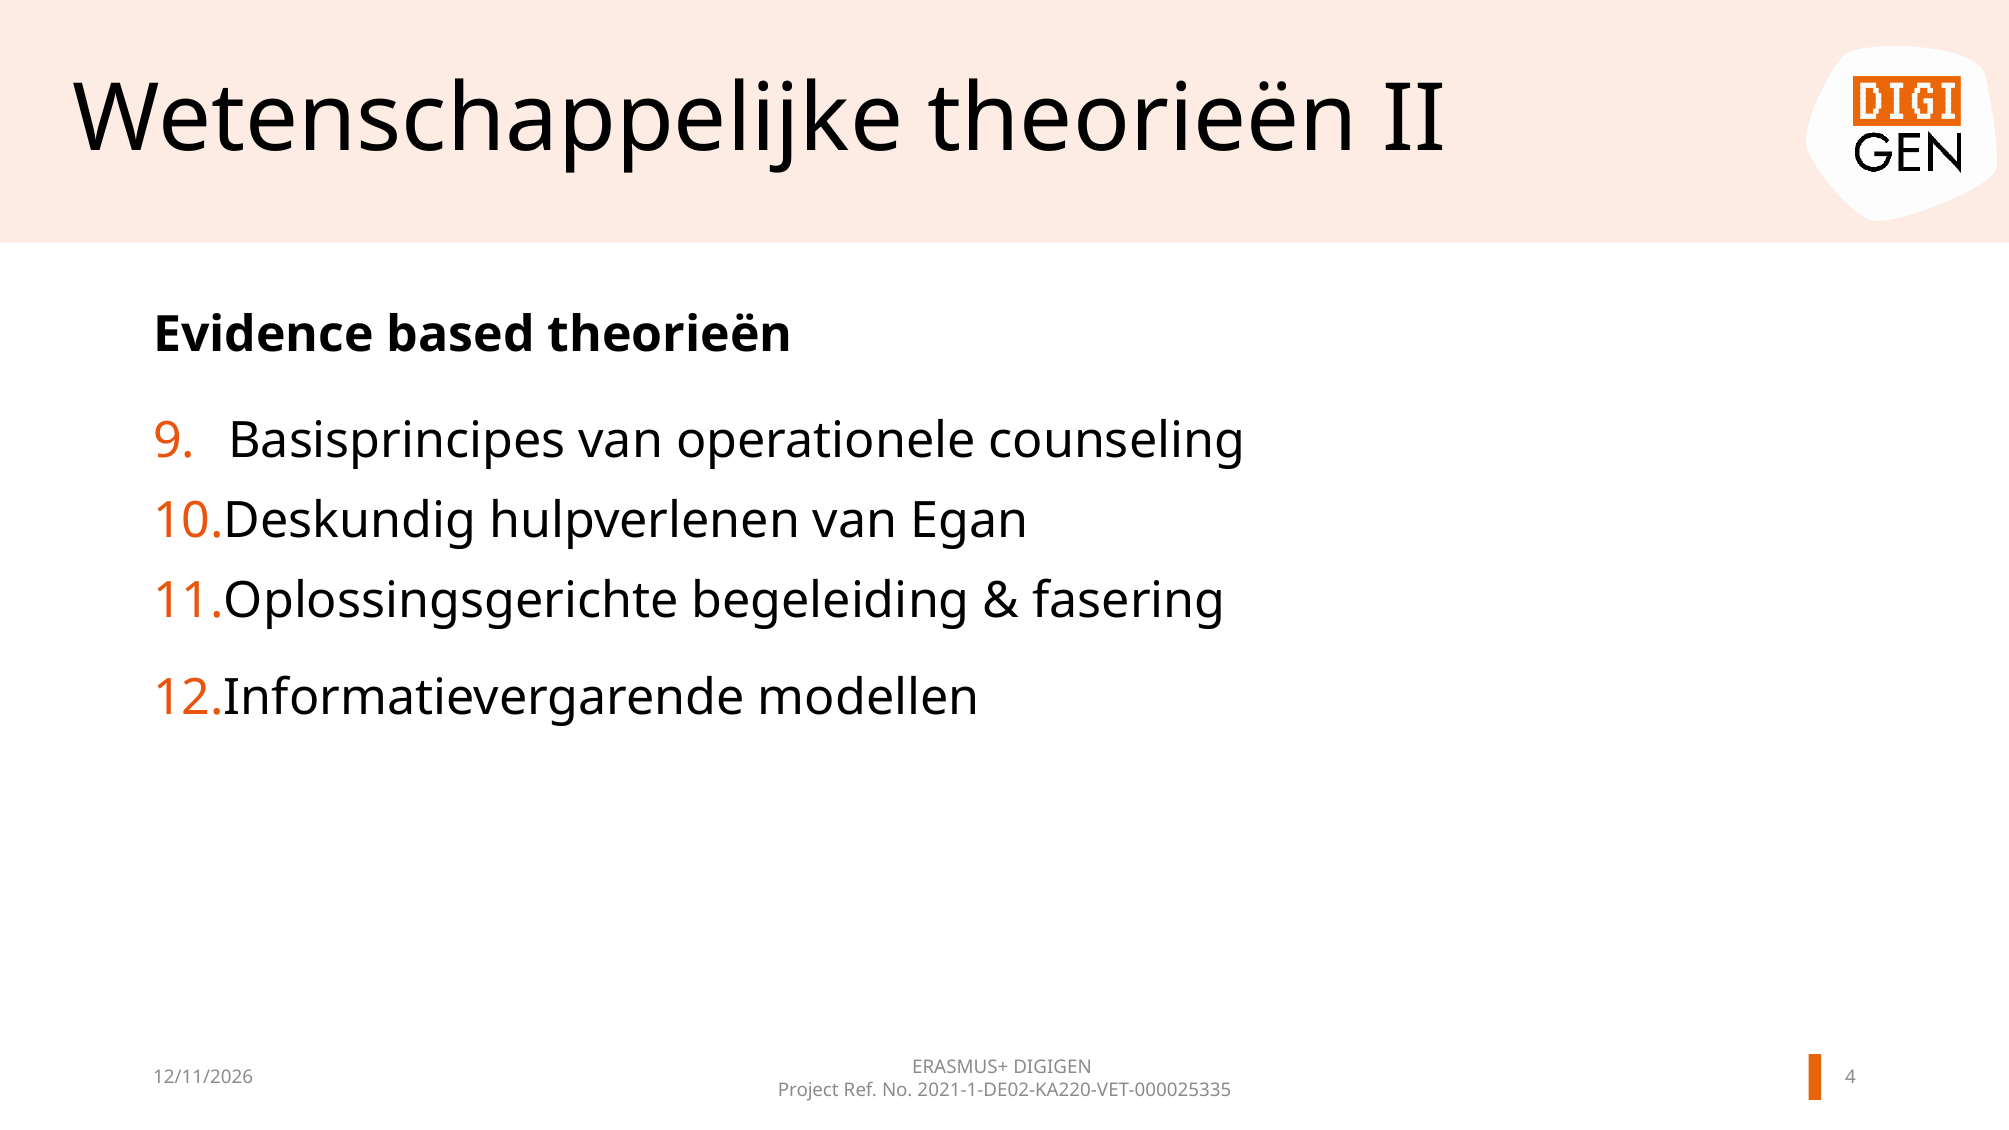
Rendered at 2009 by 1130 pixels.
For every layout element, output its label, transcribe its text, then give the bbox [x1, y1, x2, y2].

list Evidence based theorieën Basisprincipes van operationele counseling Deskundig hulpverlenen van Egan Oplossingsgerichte begeleiding & fasering Informatievergarende modellen [138, 300, 1979, 1018]
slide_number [138, 1047, 591, 1108]
picture [1806, 46, 1997, 221]
slide_number 4 [1772, 1047, 1871, 1108]
title Wetenschappelijke theorieën II [57, 61, 1789, 190]
footer ERASMUS+ DIGIGEN Project Ref. No. 2021-1-DE02-KA220-VET-000025335 [665, 1047, 1344, 1108]
